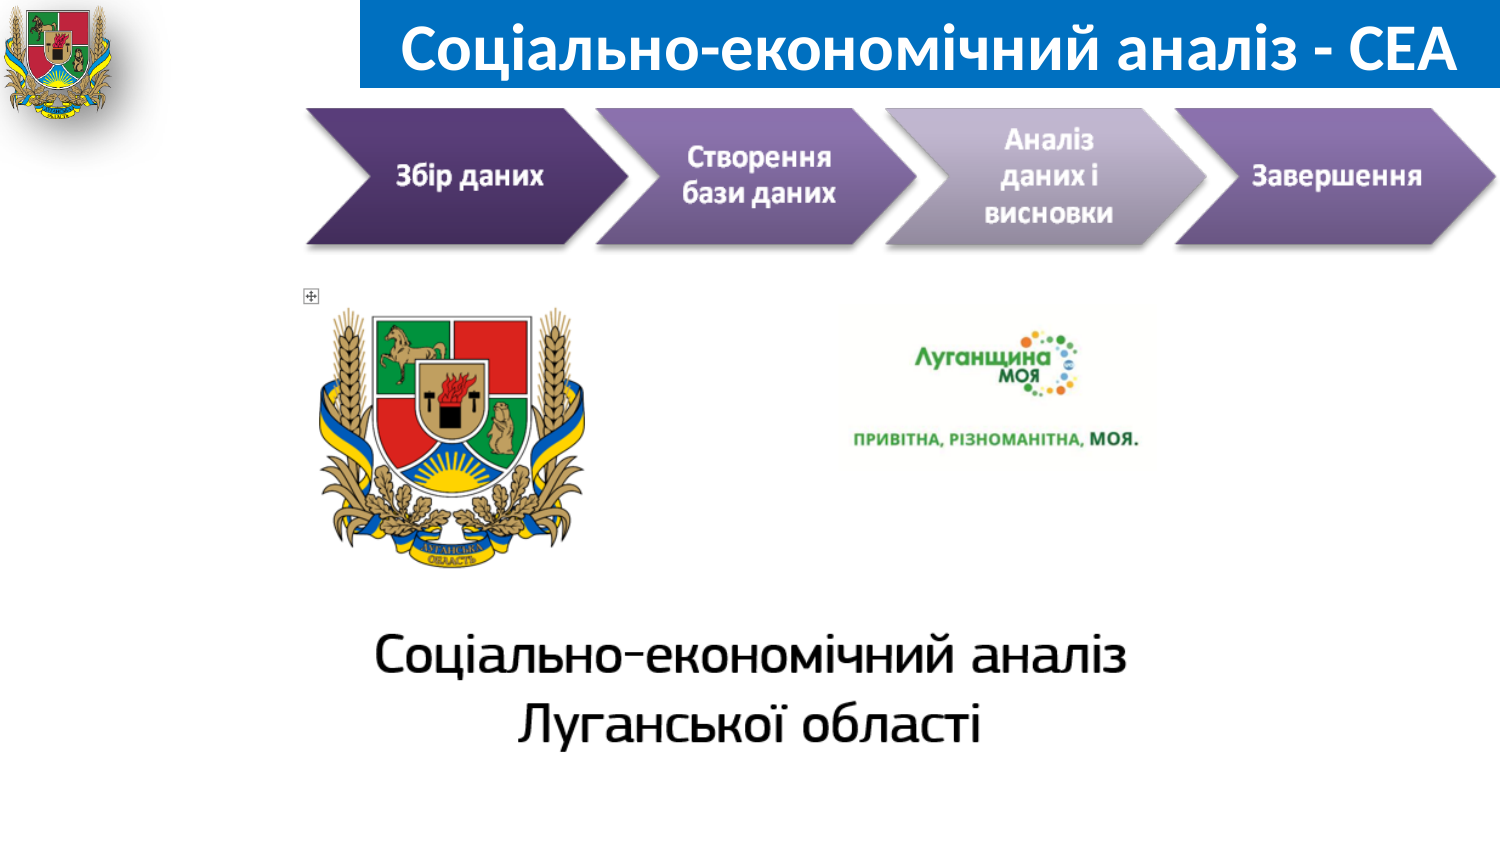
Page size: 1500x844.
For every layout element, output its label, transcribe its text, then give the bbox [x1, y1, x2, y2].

picture [300, 86, 1500, 267]
picture [300, 269, 1164, 780]
title Соціально-економічний аналіз - СЕА [360, 0, 1500, 85]
picture [2, 4, 113, 121]
